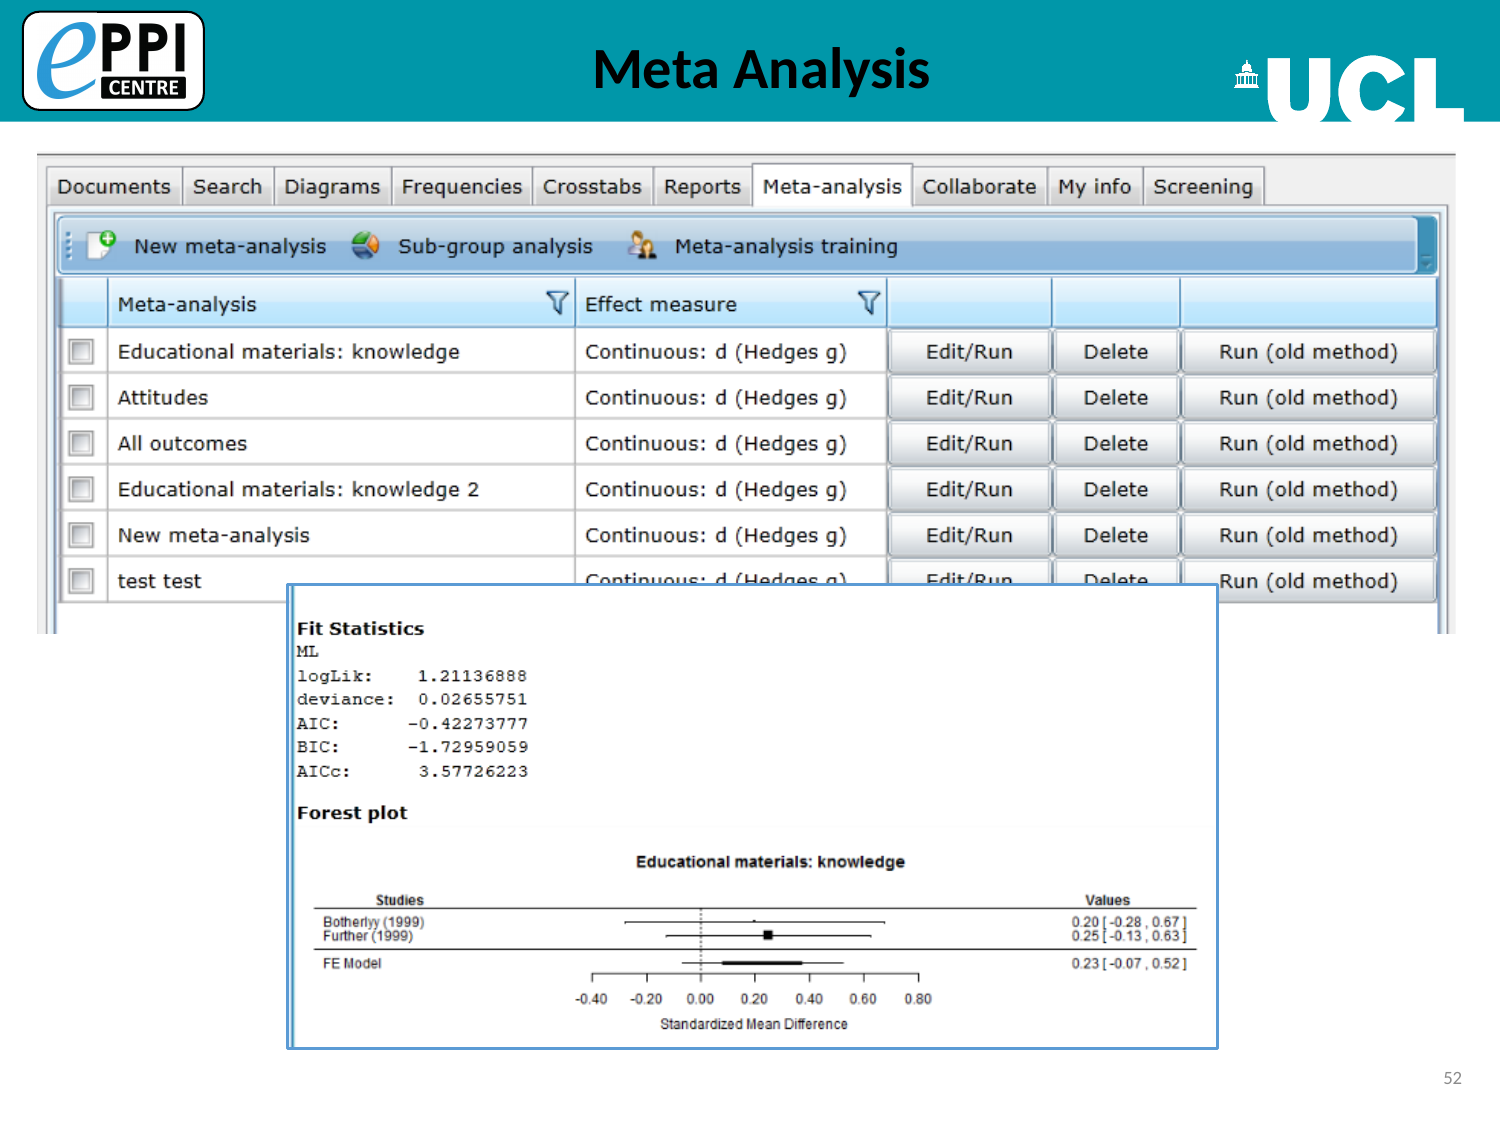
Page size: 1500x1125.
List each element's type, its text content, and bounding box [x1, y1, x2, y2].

slide_number 52 [1139, 1046, 1478, 1107]
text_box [0, 0, 1500, 122]
picture [37, 151, 1456, 1047]
